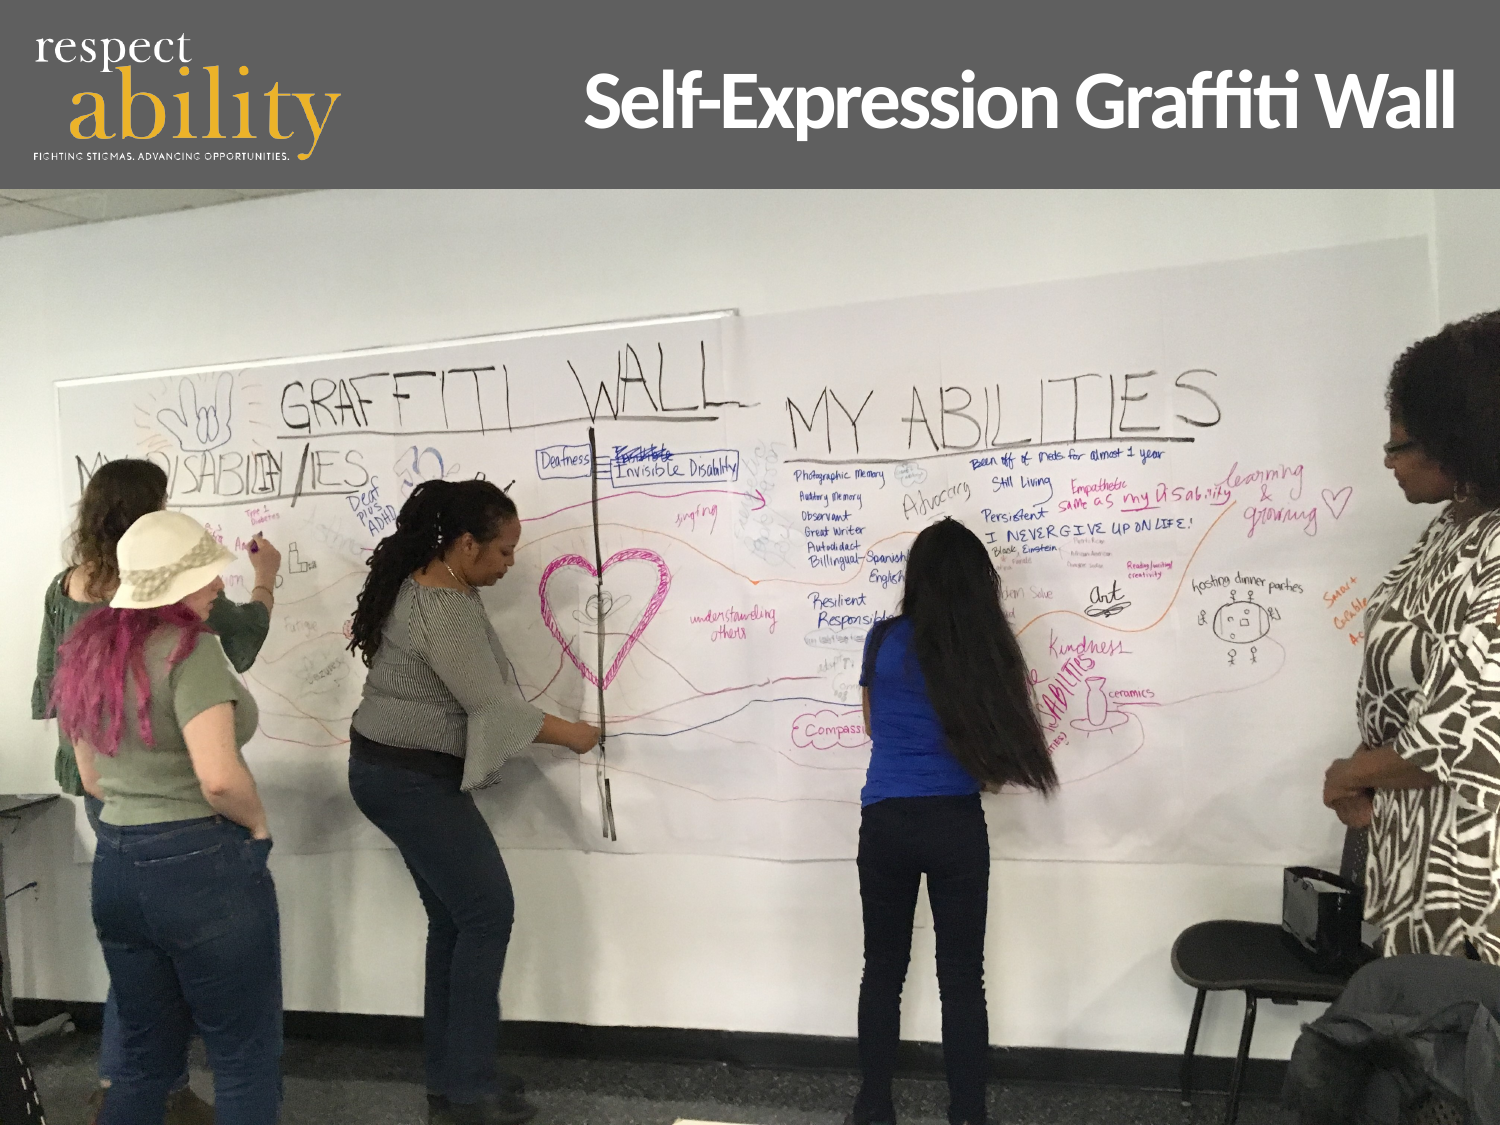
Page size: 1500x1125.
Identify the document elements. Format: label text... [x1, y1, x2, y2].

title Self-Expression Graffiti Wall [418, 30, 1476, 150]
picture [0, 189, 1500, 1125]
picture [34, 33, 341, 163]
